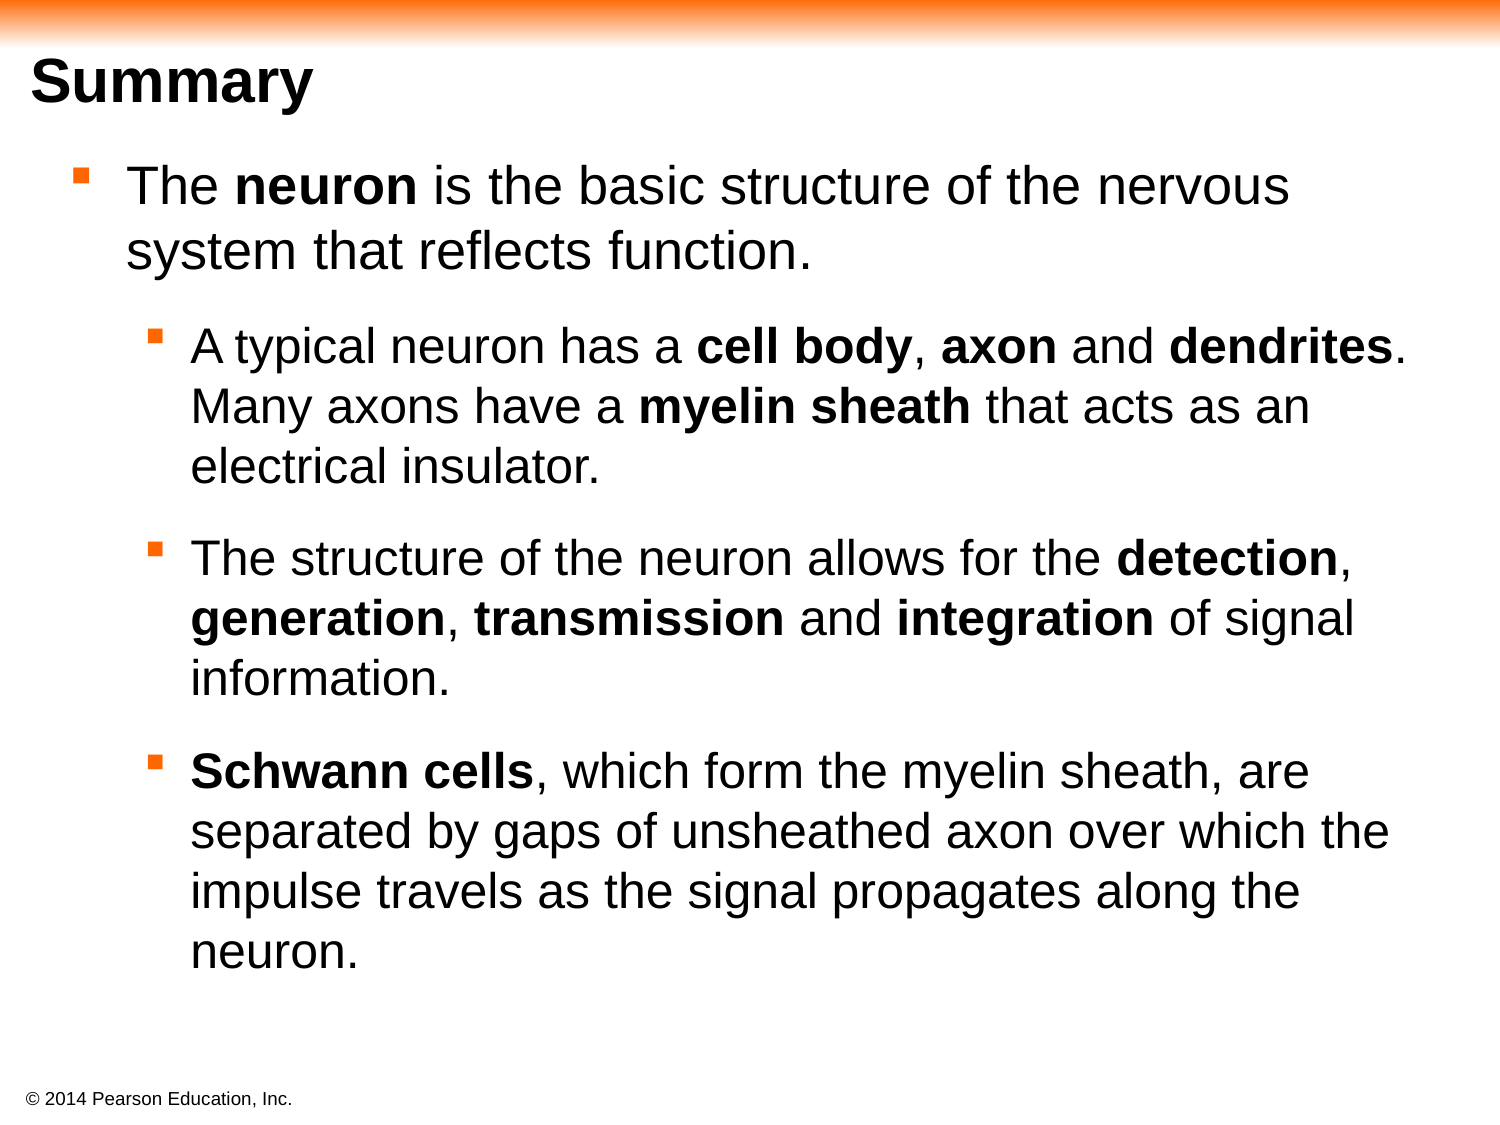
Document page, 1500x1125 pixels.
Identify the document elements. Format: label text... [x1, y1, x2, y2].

title Summary [29, 49, 1470, 184]
list The neuron is the basic structure of the nervous system that reflects function. A typical neuron has a cell body, axon and dendrites. Many axons have a myelin sheath that acts as an electrical insulator. The structure of the neuron allows for the detection, generation, transmission and integration of signal information. Schwann cells, which form the myelin sheath, are separated by gaps of unsheathed axon over which the impulse travels as the signal propagates along the neuron. [69, 149, 1464, 1042]
